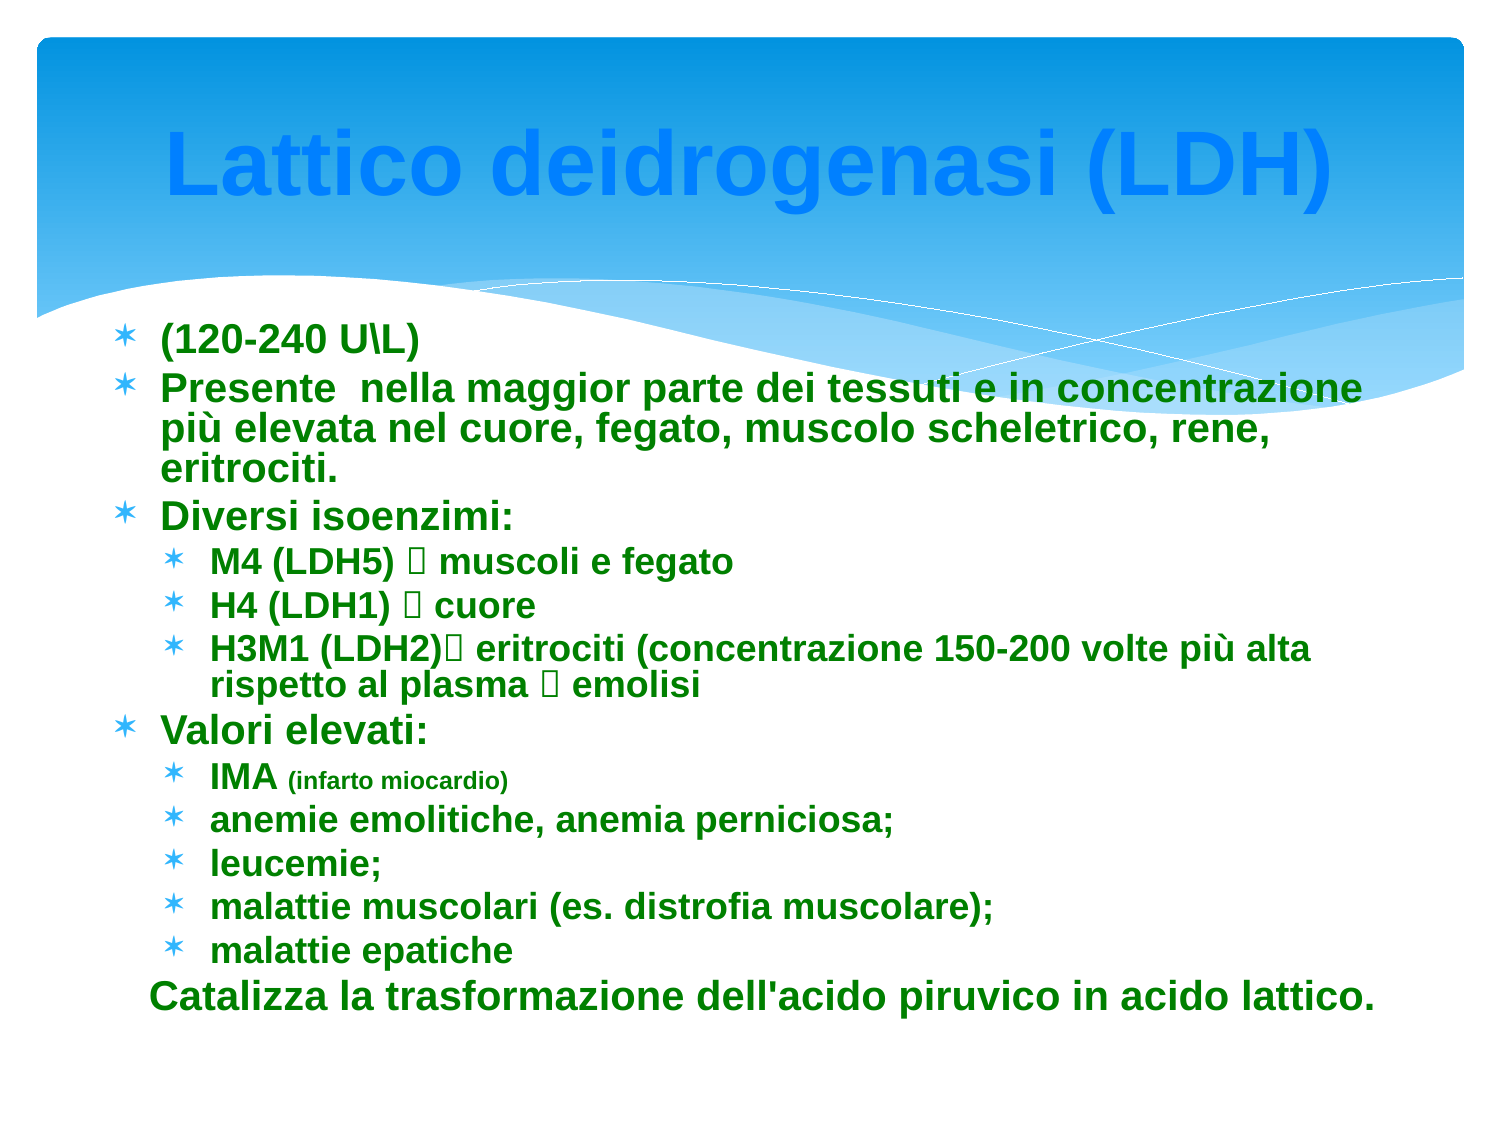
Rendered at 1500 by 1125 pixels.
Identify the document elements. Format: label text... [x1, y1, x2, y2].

title Lattico deidrogenasi (LDH) [75, 55, 1425, 261]
list (120-240 U\L) Presente nella maggior parte dei tessuti e in concentrazione più elevata nel cuore, fegato, muscolo scheletrico, rene, eritrociti. Diversi isoenzimi: M4 (LDH5)  muscoli e fegato H4 (LDH1)  cuore H3M1 (LDH2) eritrociti (concentrazione 150-200 volte più alta rispetto al plasma  emolisi Valori elevati: IMA (infarto miocardio) anemie emolitiche, anemia perniciosa; leucemie; malattie muscolari (es. distrofia muscolare); malattie epatiche Catalizza la trasformazione dell'acido piruvico in acido lattico. [100, 314, 1436, 1083]
